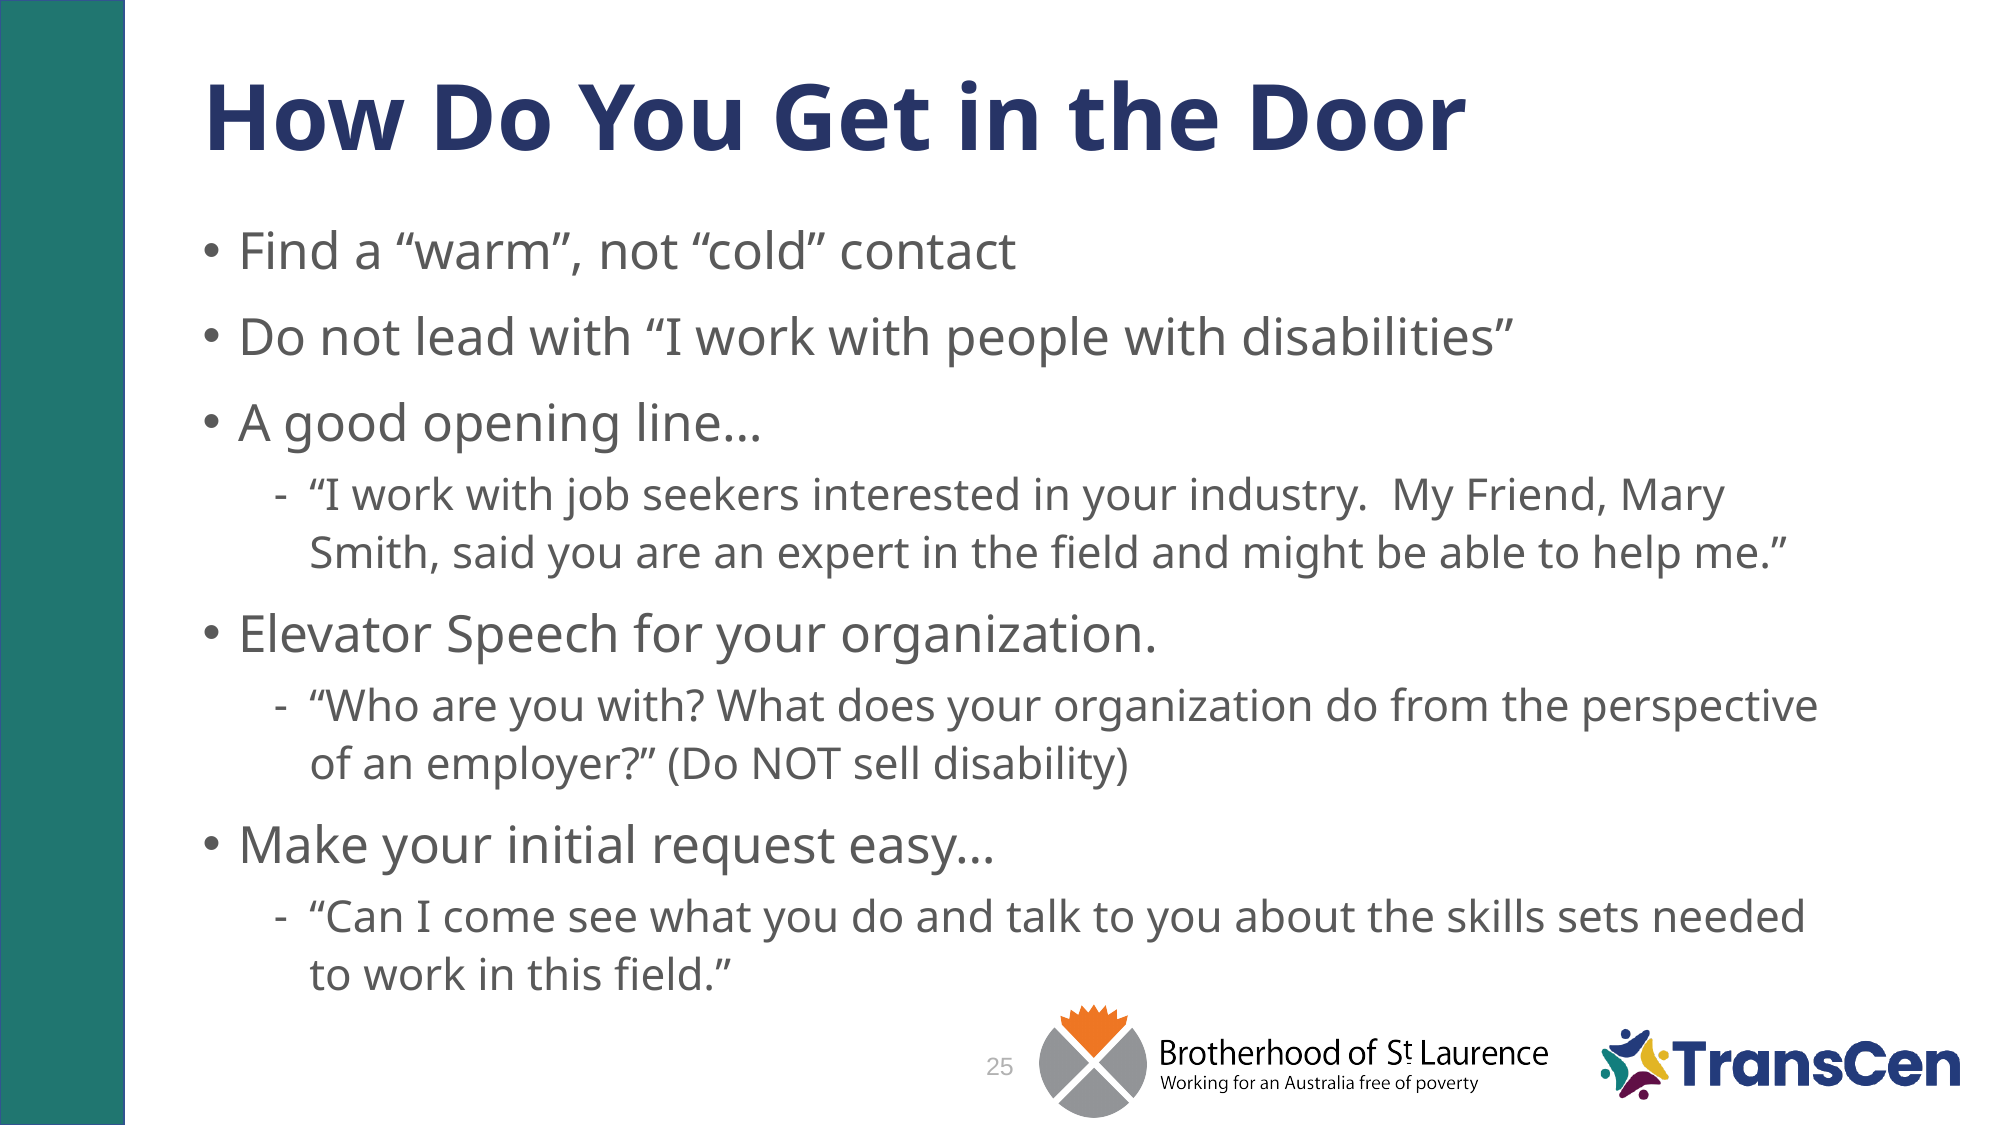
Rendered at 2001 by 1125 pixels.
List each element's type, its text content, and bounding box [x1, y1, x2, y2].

picture [1038, 1004, 1548, 1118]
title How Do You Get in the Door [187, 12, 1913, 230]
slide_number 25 [774, 1035, 1038, 1096]
list Find a “warm”, not “cold” contact Do not lead with “I work with people with disabilities” A good opening line… “I work with job seekers interested in your industry. My Friend, Mary Smith, said you are an expert in the field and might be able to help me.” Elevator Speech for your organization. “Who are you with? What does your organization do from the perspective of an employer?” (Do NOT sell disability) Make your initial request easy… “Can I come see what you do and talk to you about the skills sets needed to work in this field.” [187, 204, 1863, 1014]
